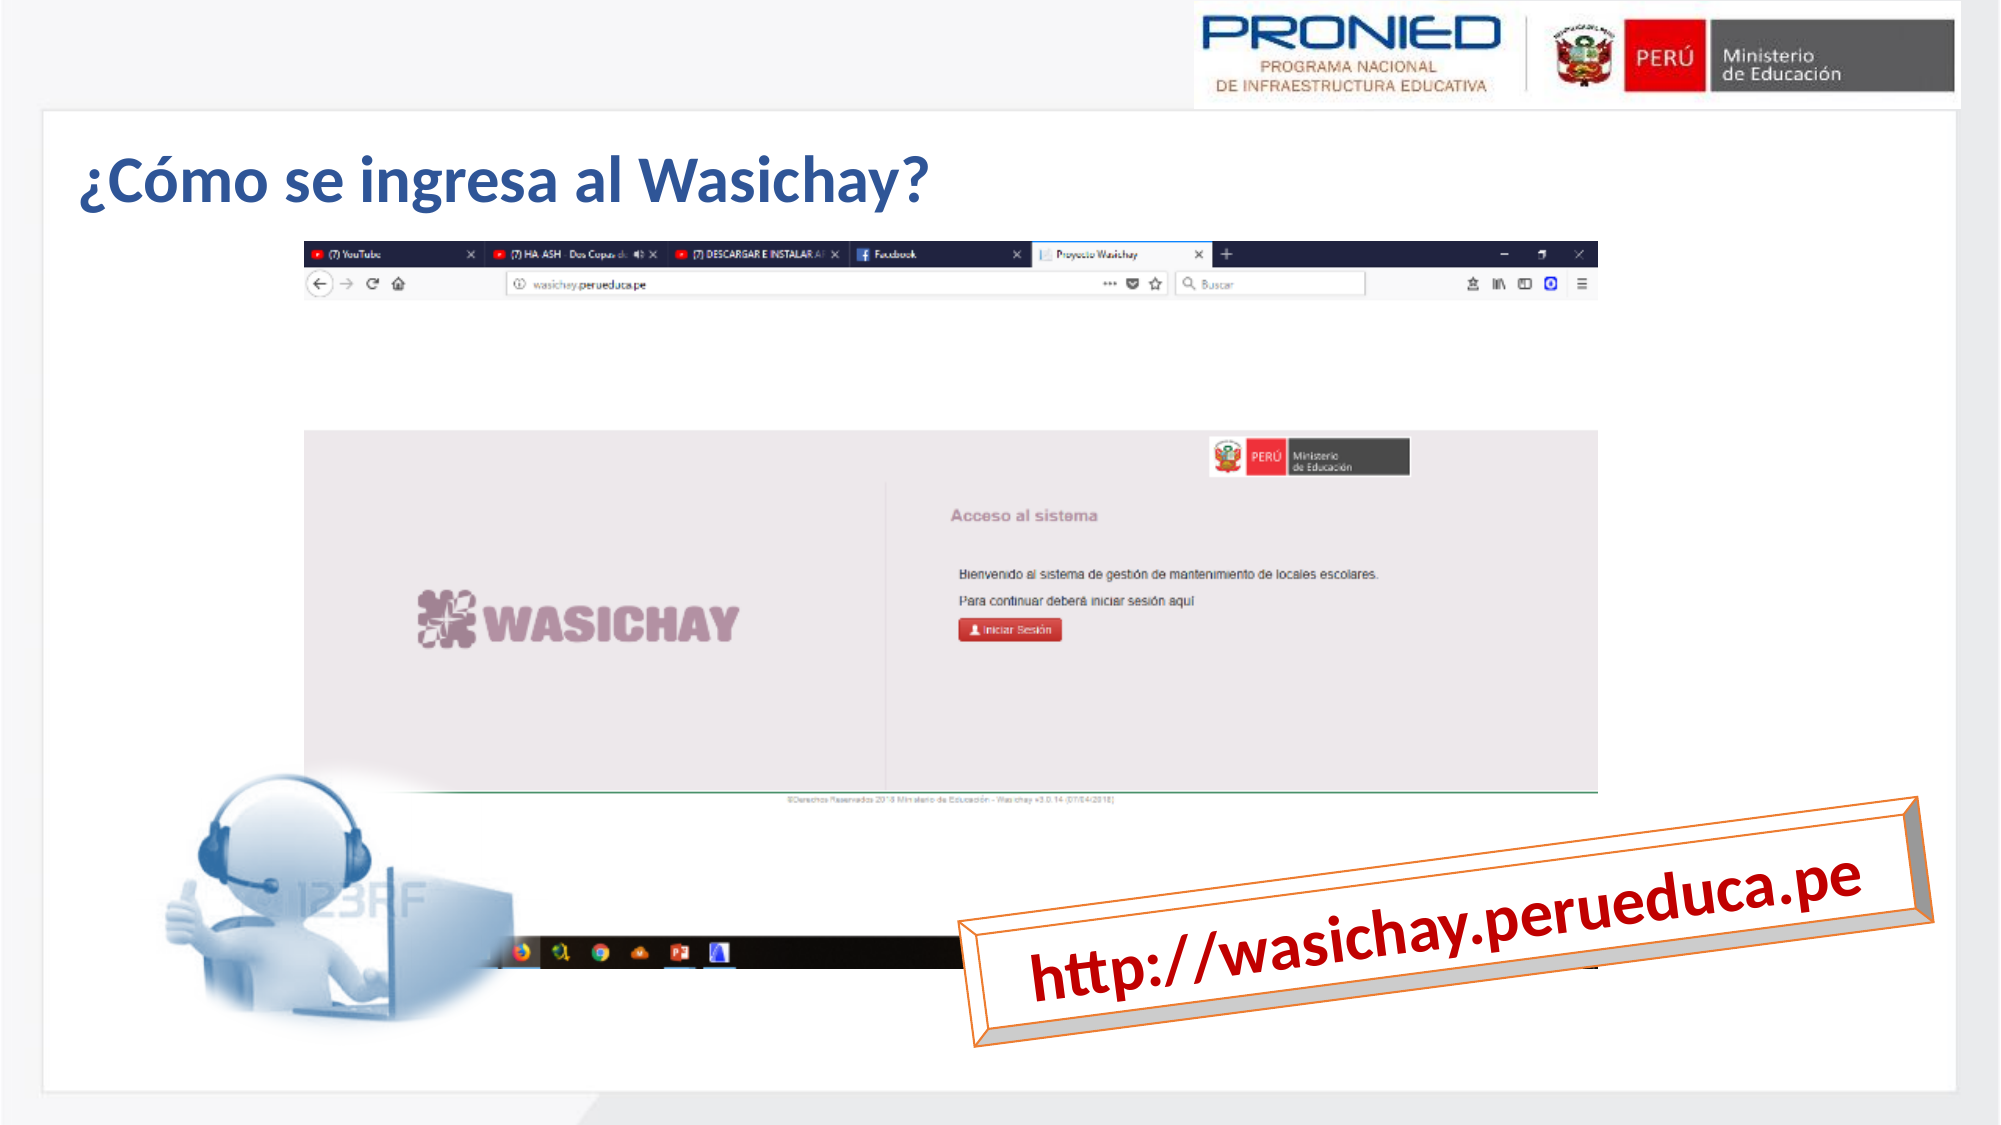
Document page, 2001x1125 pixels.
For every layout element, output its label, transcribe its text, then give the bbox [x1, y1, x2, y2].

picture [0, 0, 2000, 1125]
text_box http://wasichay.perueduca.pe [1598, 795, 1935, 967]
text_box ¿Cómo se ingresa al Wasichay? [62, 128, 1040, 224]
text_box http://wasichay.perueduca.pe [963, 969, 1581, 1048]
